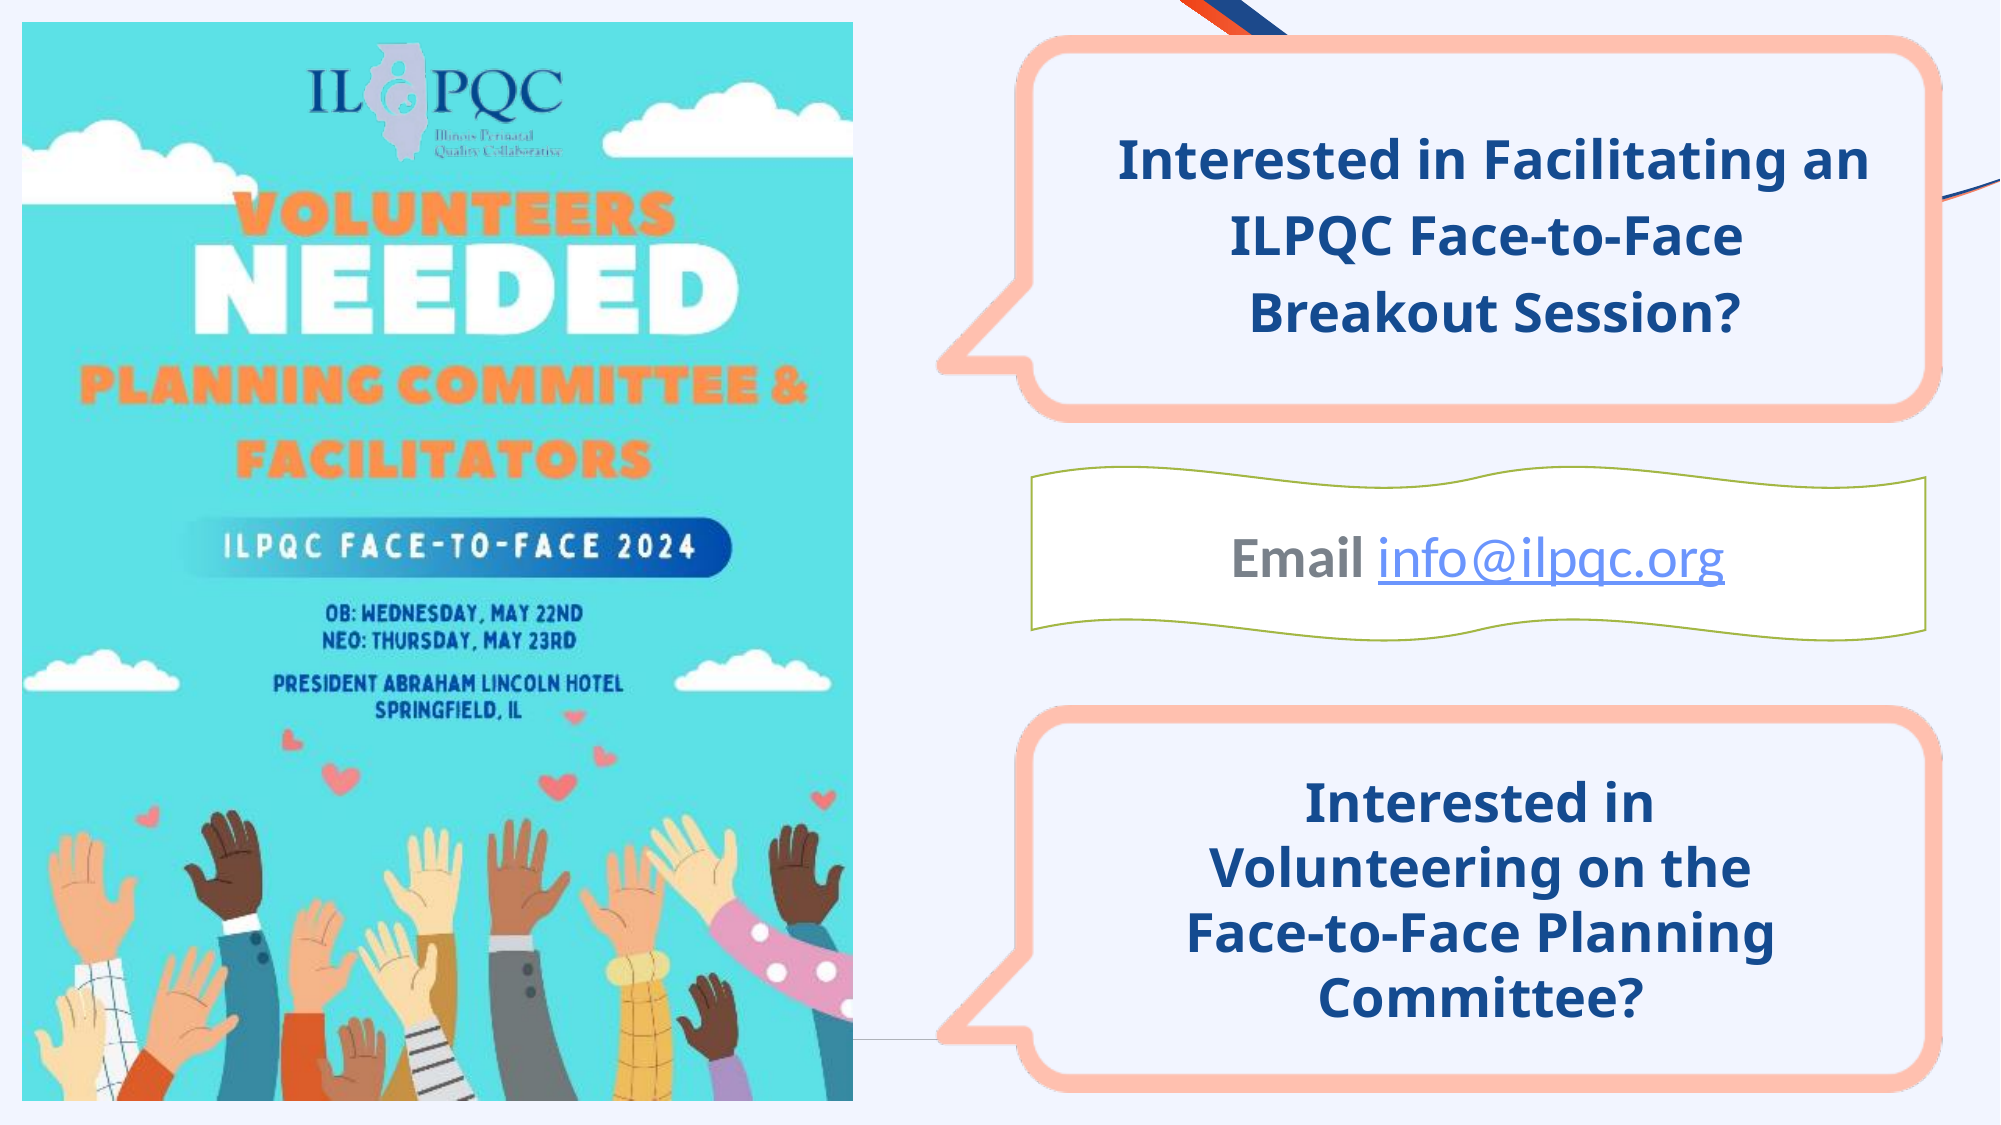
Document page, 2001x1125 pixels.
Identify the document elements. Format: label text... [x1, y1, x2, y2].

text_box [934, 705, 1944, 1093]
picture [22, 22, 853, 1101]
text_box [934, 35, 1944, 423]
text_box Interested in Volunteering on the Face-to-Face Planning Committee? [1138, 760, 1824, 1036]
text_box Interested in Facilitating an ILPQC Face-to-Face Breakout Session? [1109, 113, 1881, 343]
text_box Email info@ilpqc.org [1030, 465, 1927, 642]
